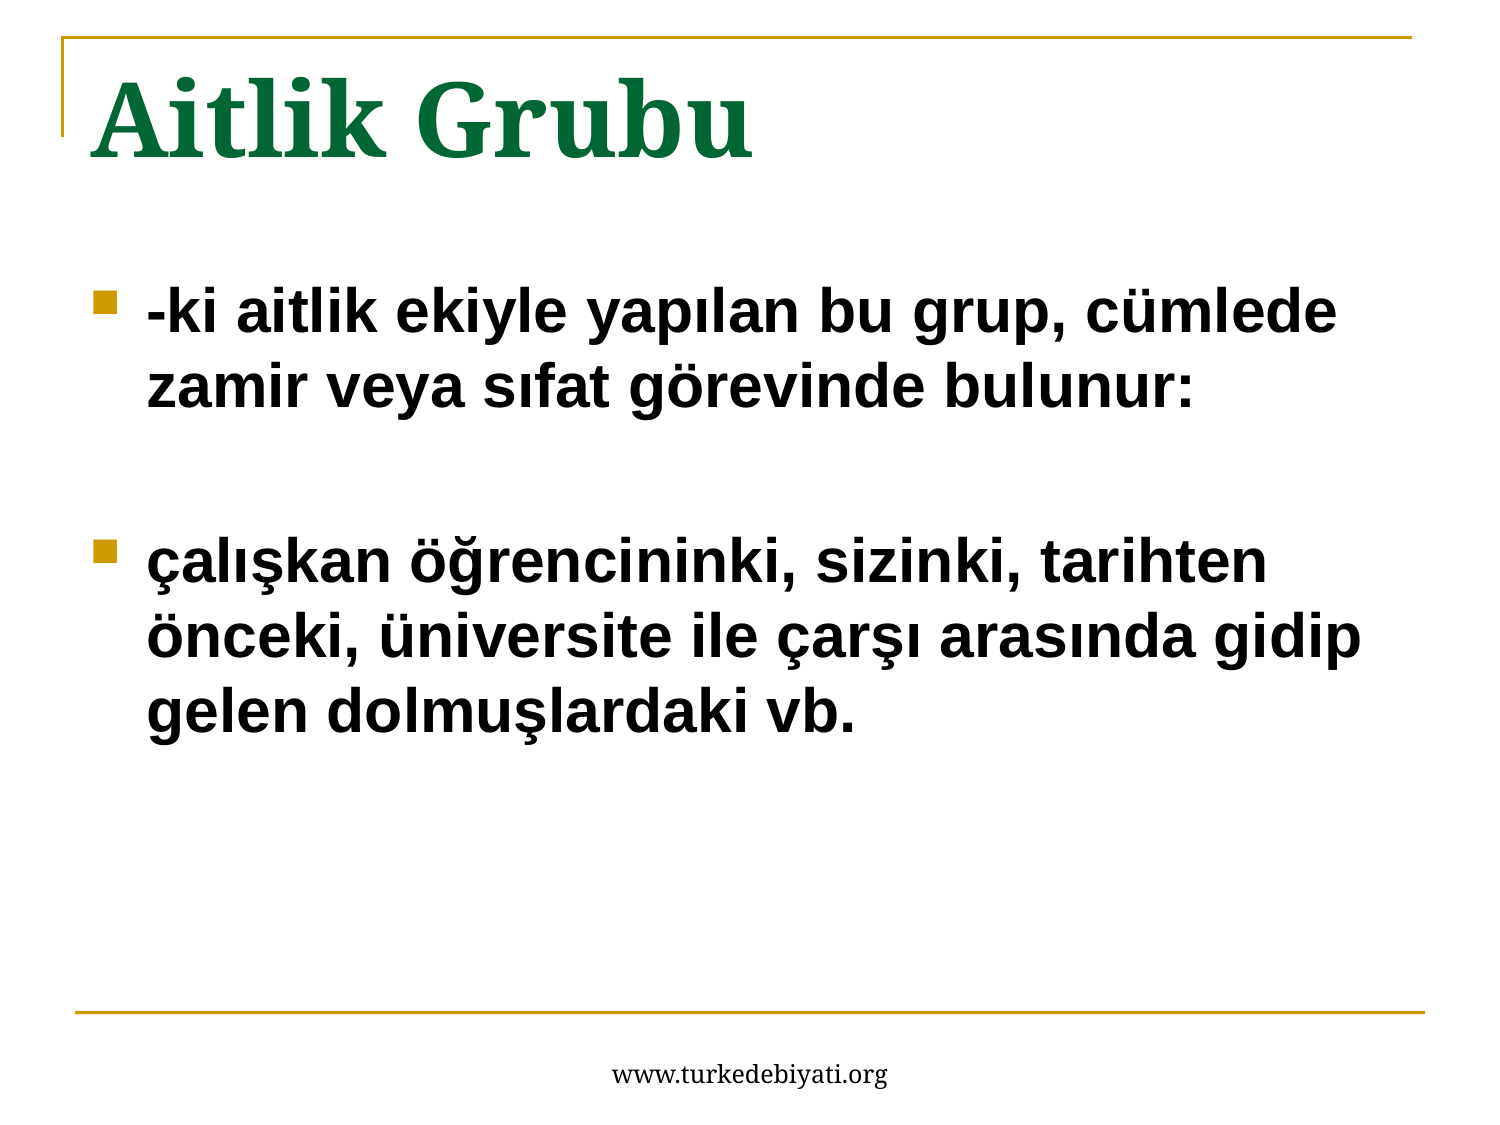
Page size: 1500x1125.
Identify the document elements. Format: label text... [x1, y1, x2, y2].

list -ki aitlik ekiyle yapılan bu grup, cümlede zamir veya sıfat görevinde bulunur: çalışkan öğrencininki, sizinki, tarihten önceki, üniversite ile çarşı arasında gidip gelen dolmuşlardaki vb. [75, 262, 1425, 1006]
title Aitlik Grubu [75, 45, 1425, 233]
footer www.turkedebiyati.org [512, 1025, 988, 1100]
